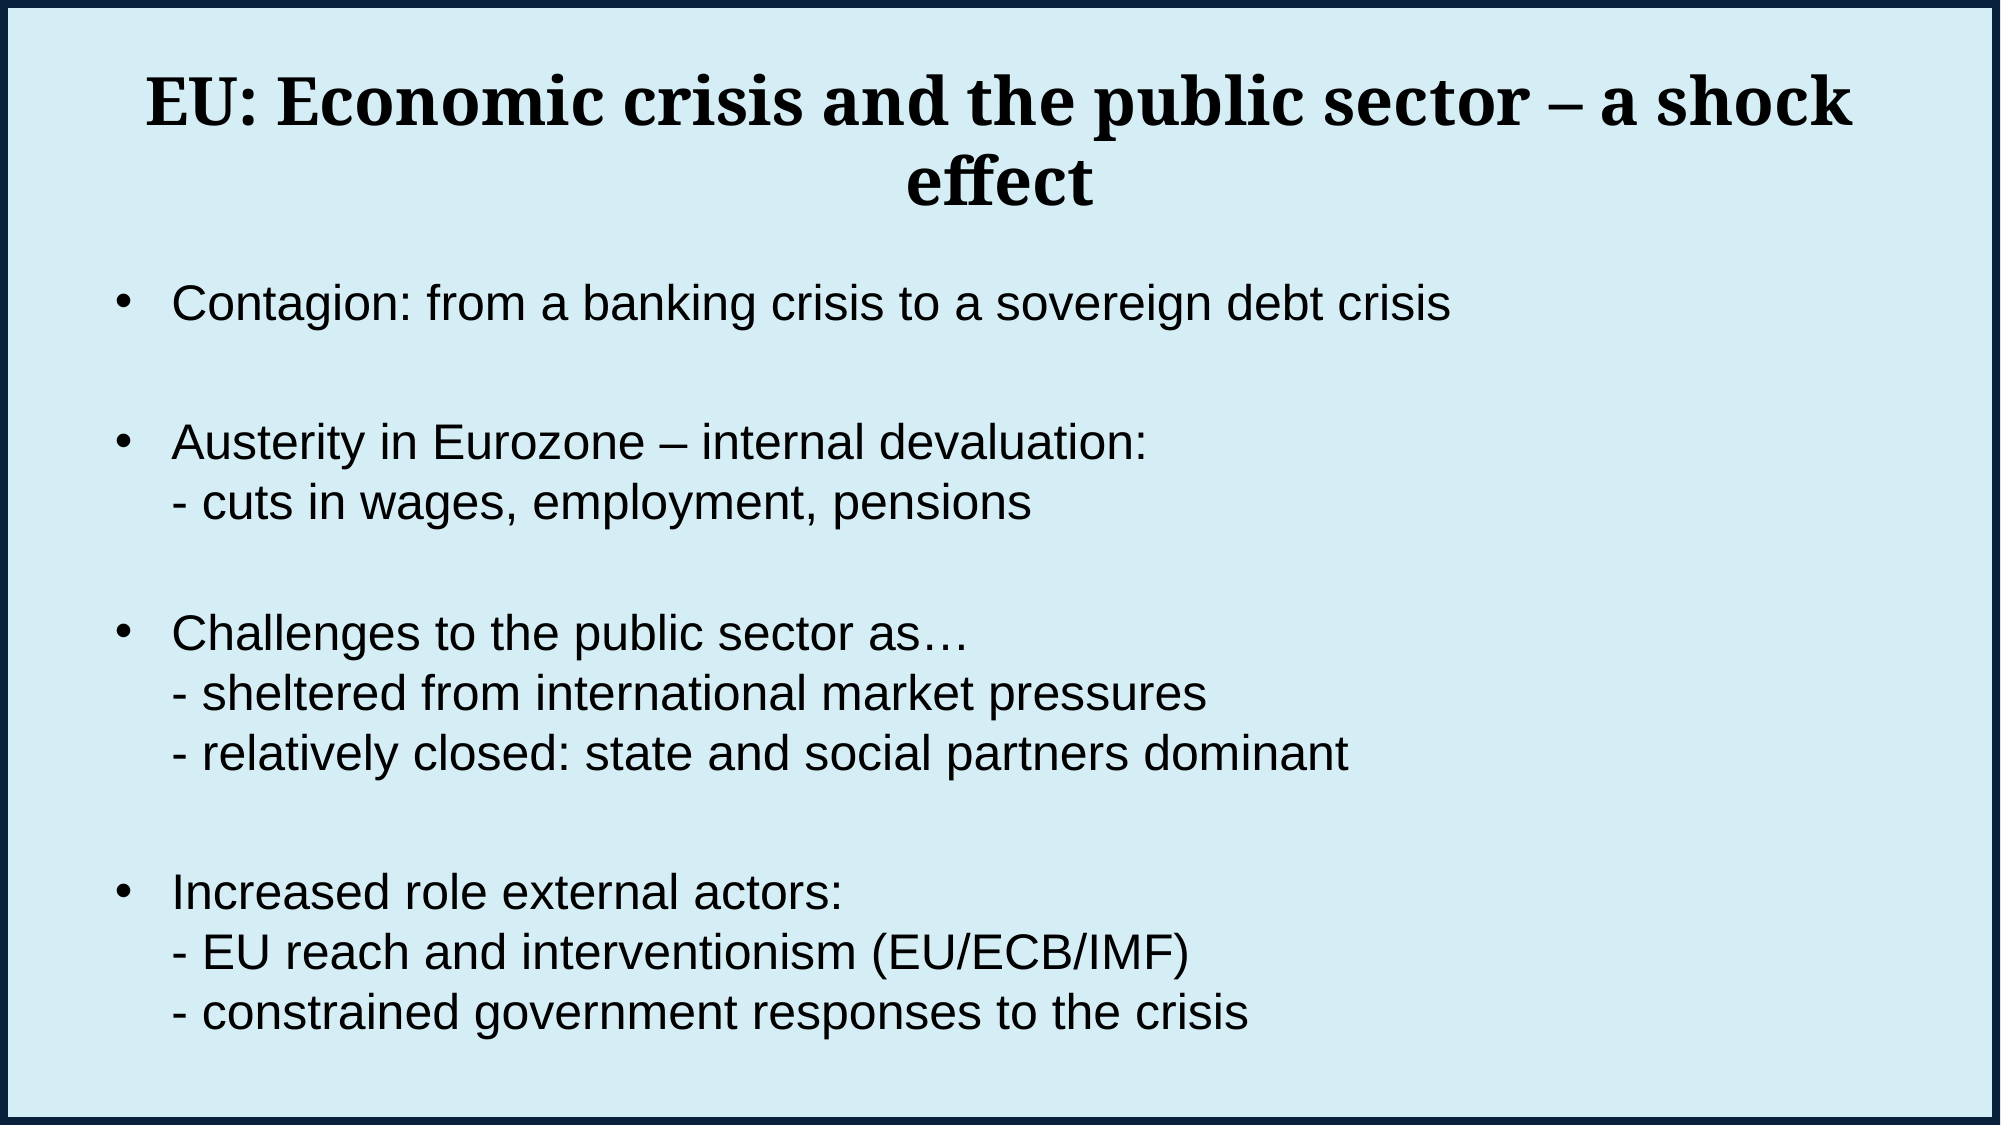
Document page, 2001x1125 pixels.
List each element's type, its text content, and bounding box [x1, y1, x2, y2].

list Contagion: from a banking crisis to a sovereign debt crisis Austerity in Eurozone – internal devaluation: - cuts in wages, employment, pensions Challenges to the public sector as… - sheltered from international market pressures - relatively closed: state and social partners dominant Increased role external actors: - EU reach and interventionism (EU/ECB/IMF) - constrained government responses to the crisis [99, 262, 1930, 1006]
title EU: Economic crisis and the public sector – a shock effect [99, 44, 1901, 233]
